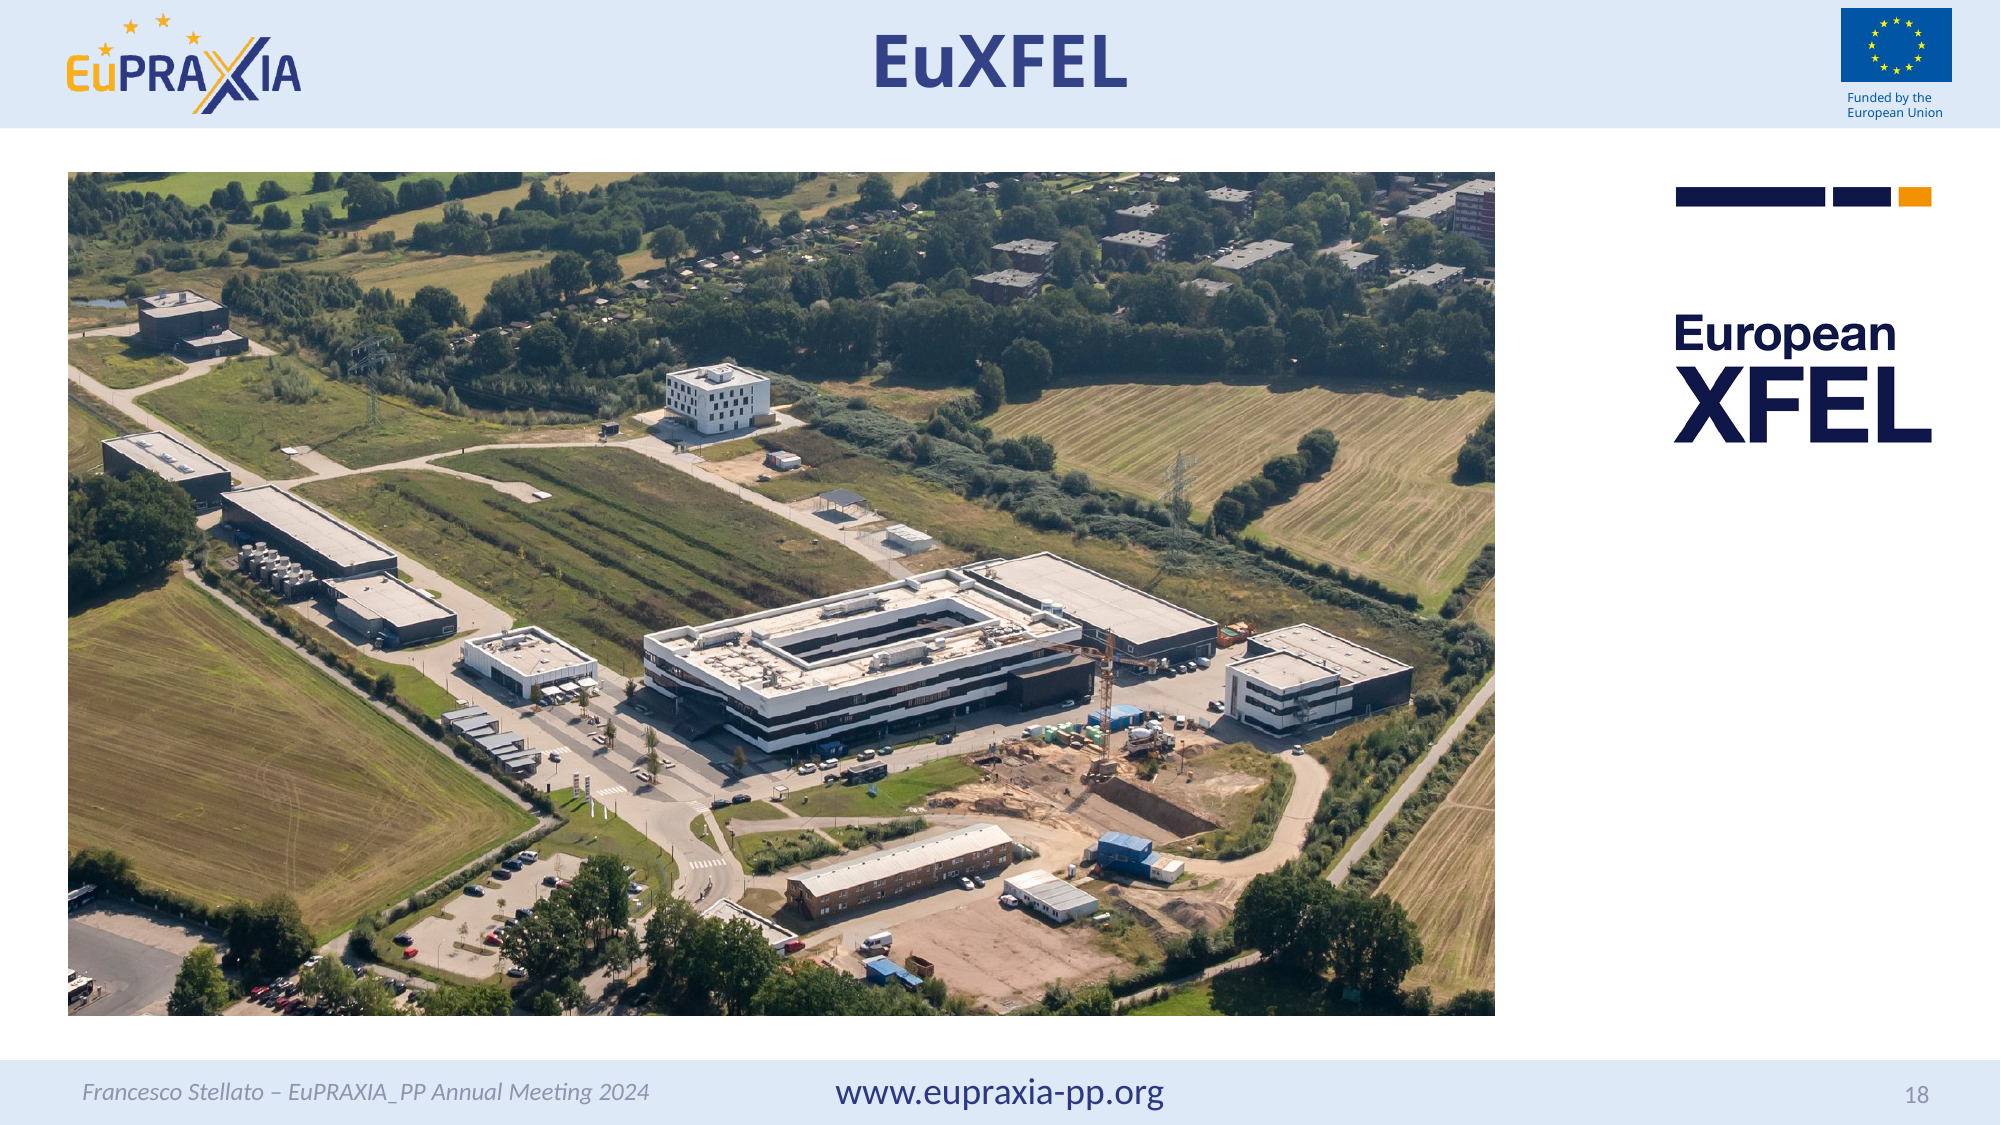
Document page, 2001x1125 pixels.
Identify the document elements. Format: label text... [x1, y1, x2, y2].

slide_number 18 [1494, 1063, 1945, 1123]
footer Francesco Stellato – EuPRAXIA_PP Annual Meeting 2024 [67, 1060, 743, 1120]
picture [67, 13, 301, 114]
picture [1661, 172, 1942, 454]
picture [68, 172, 1495, 1016]
title EuXFEL [346, 0, 1653, 173]
picture [1841, 8, 1952, 82]
